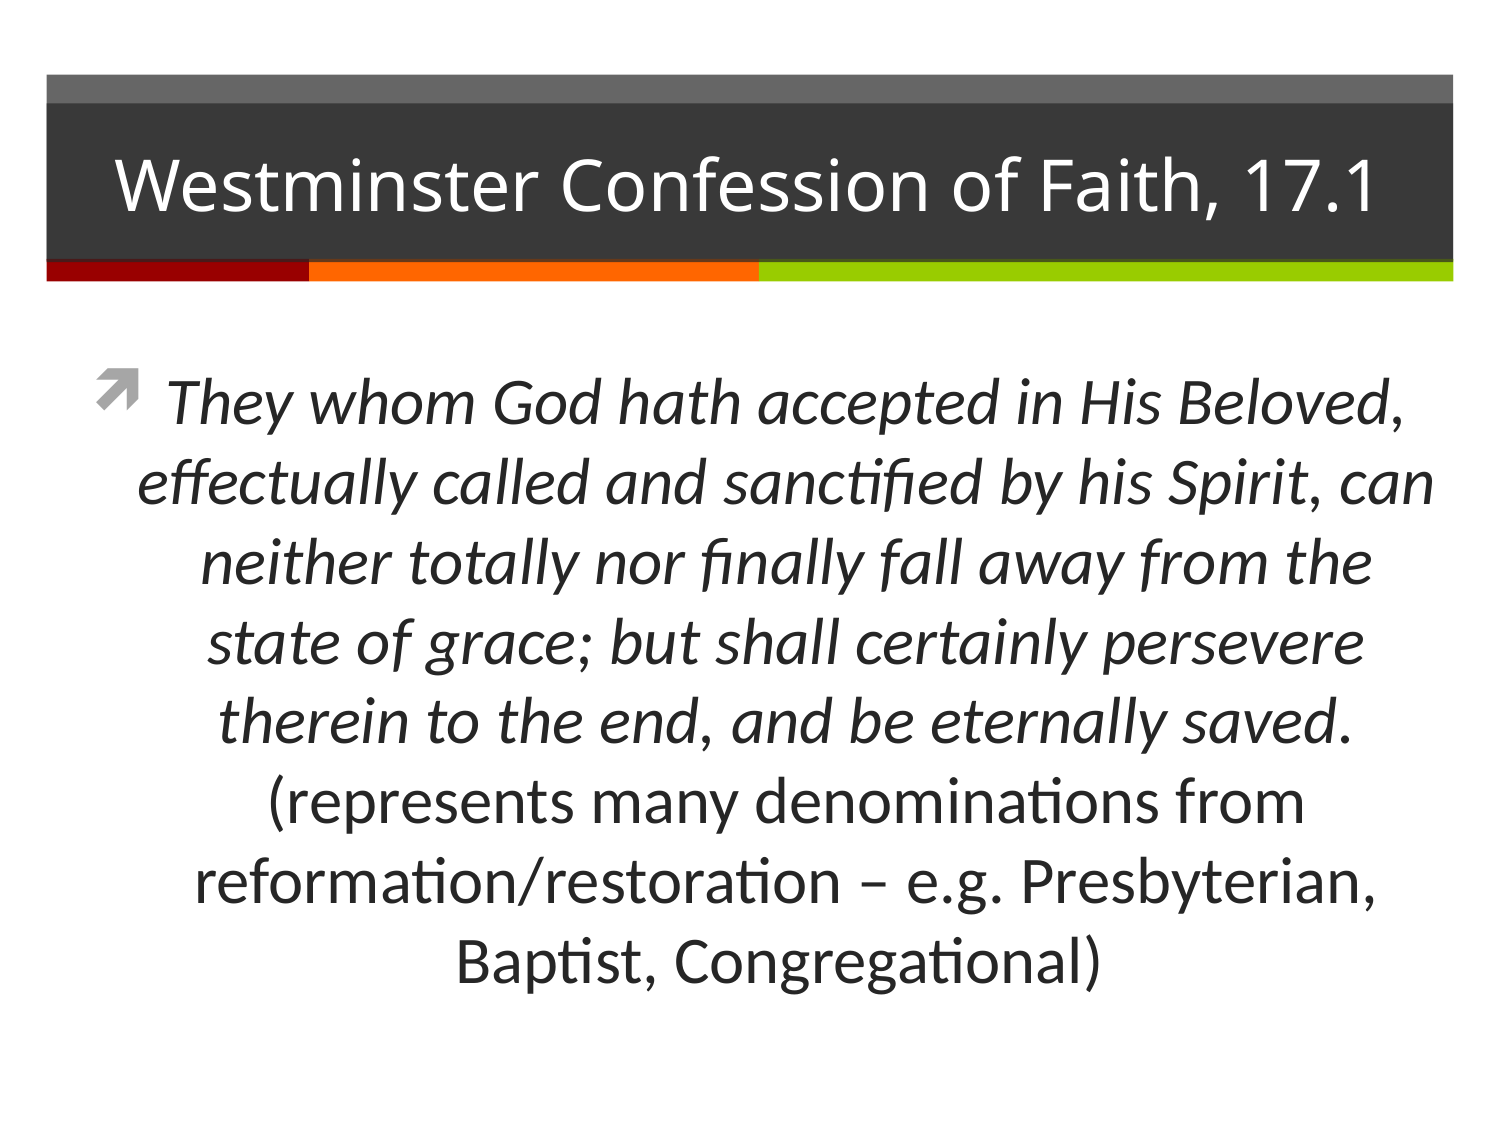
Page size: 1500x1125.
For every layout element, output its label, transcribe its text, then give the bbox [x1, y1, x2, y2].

title Westminster Confession of Faith, 17.1 [46, 103, 1454, 263]
list They whom God hath accepted in His Beloved, effectually called and sanctified by his Spirit, can neither totally nor finally fall away from the state of grace; but shall certainly persevere therein to the end, and be eternally saved. (represents many denominations from reformation/restoration – e.g. Presbyterian, Baptist, Congregational) [46, 350, 1454, 1005]
